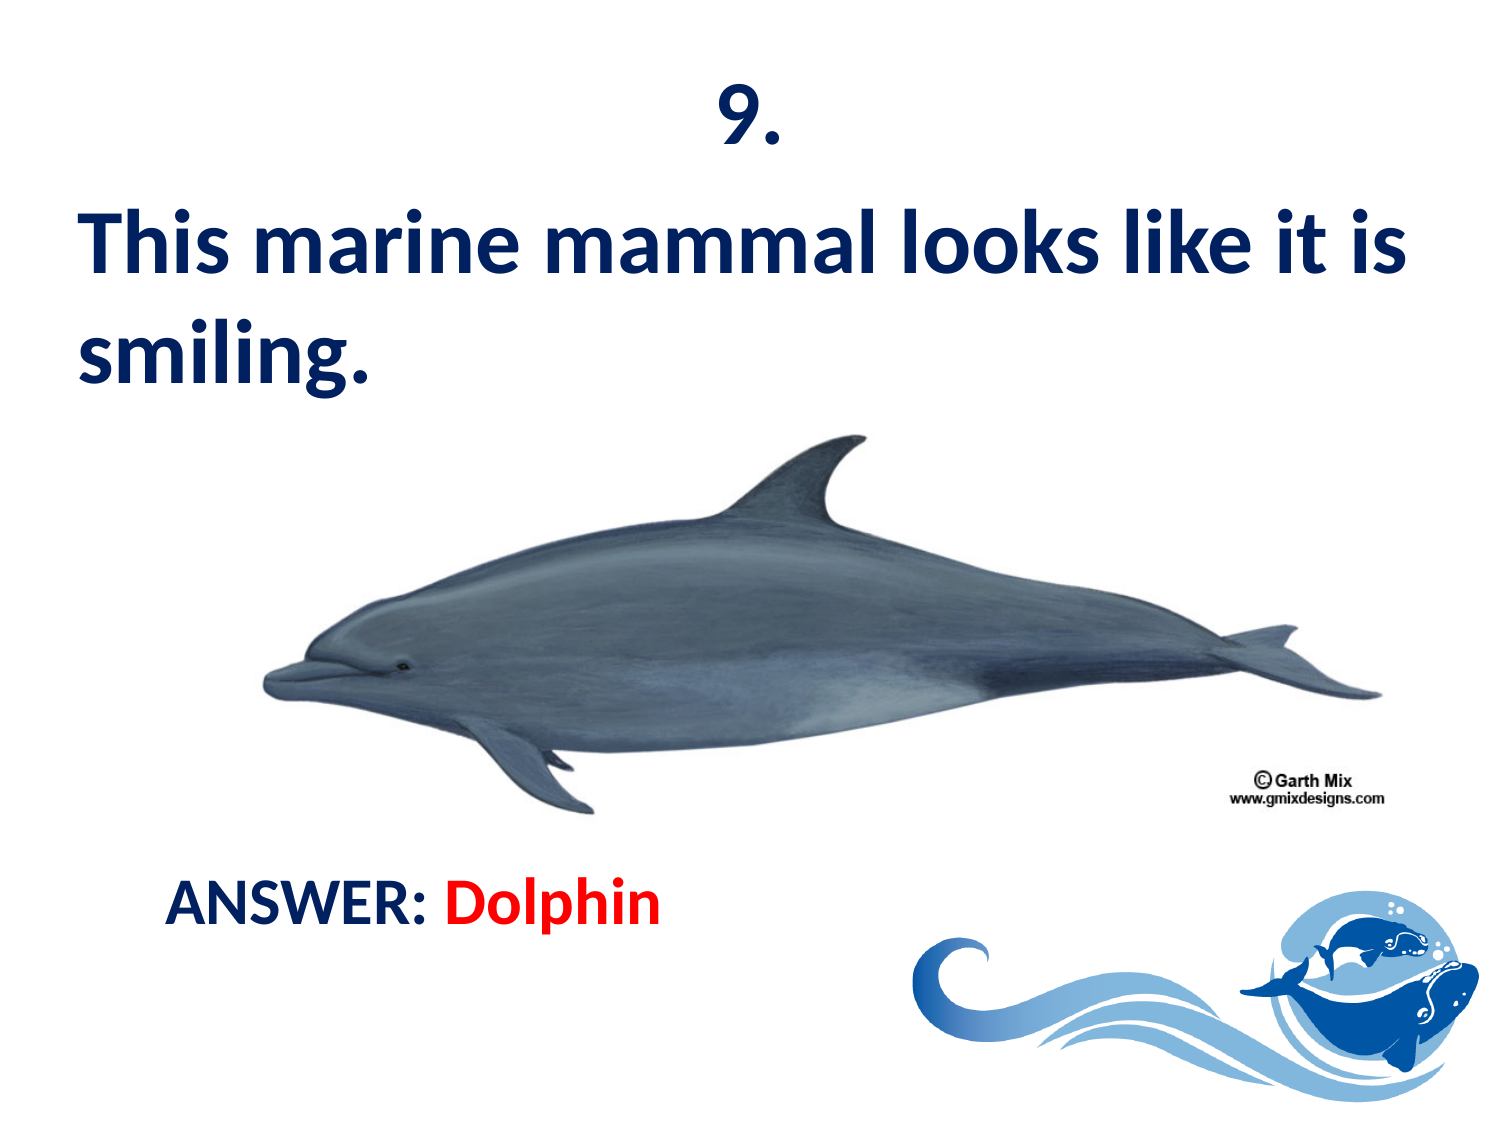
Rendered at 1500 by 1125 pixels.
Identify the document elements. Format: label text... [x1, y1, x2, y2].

title 9. [75, 45, 1425, 174]
text_box ANSWER: Dolphin [150, 849, 732, 963]
picture [237, 424, 1500, 1108]
list This marine mammal looks like it is smiling. [62, 174, 1463, 638]
